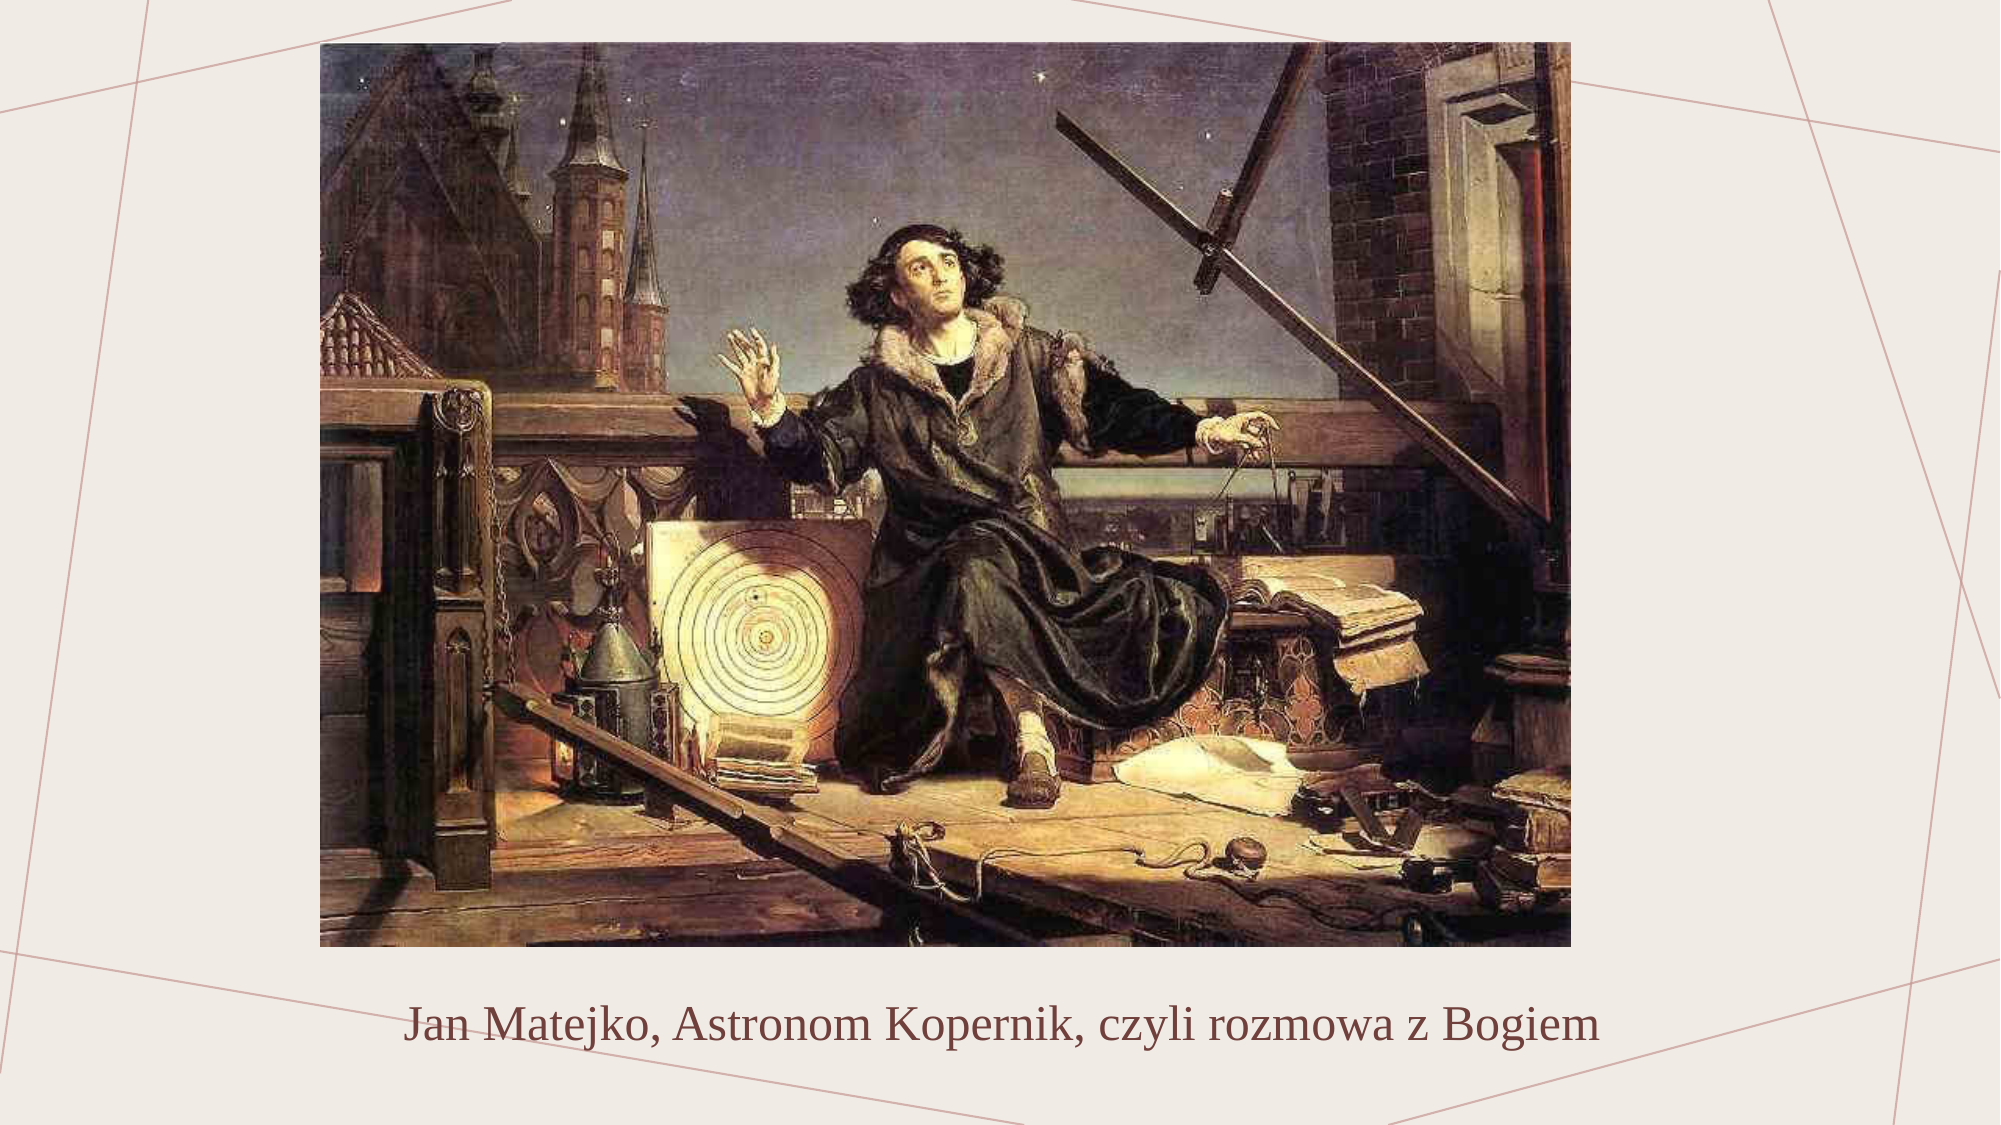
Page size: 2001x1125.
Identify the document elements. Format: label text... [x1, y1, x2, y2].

picture [320, 42, 1571, 947]
text_box Jan Matejko, Astronom Kopernik, czyli rozmowa z Bogiem [388, 983, 1616, 1059]
